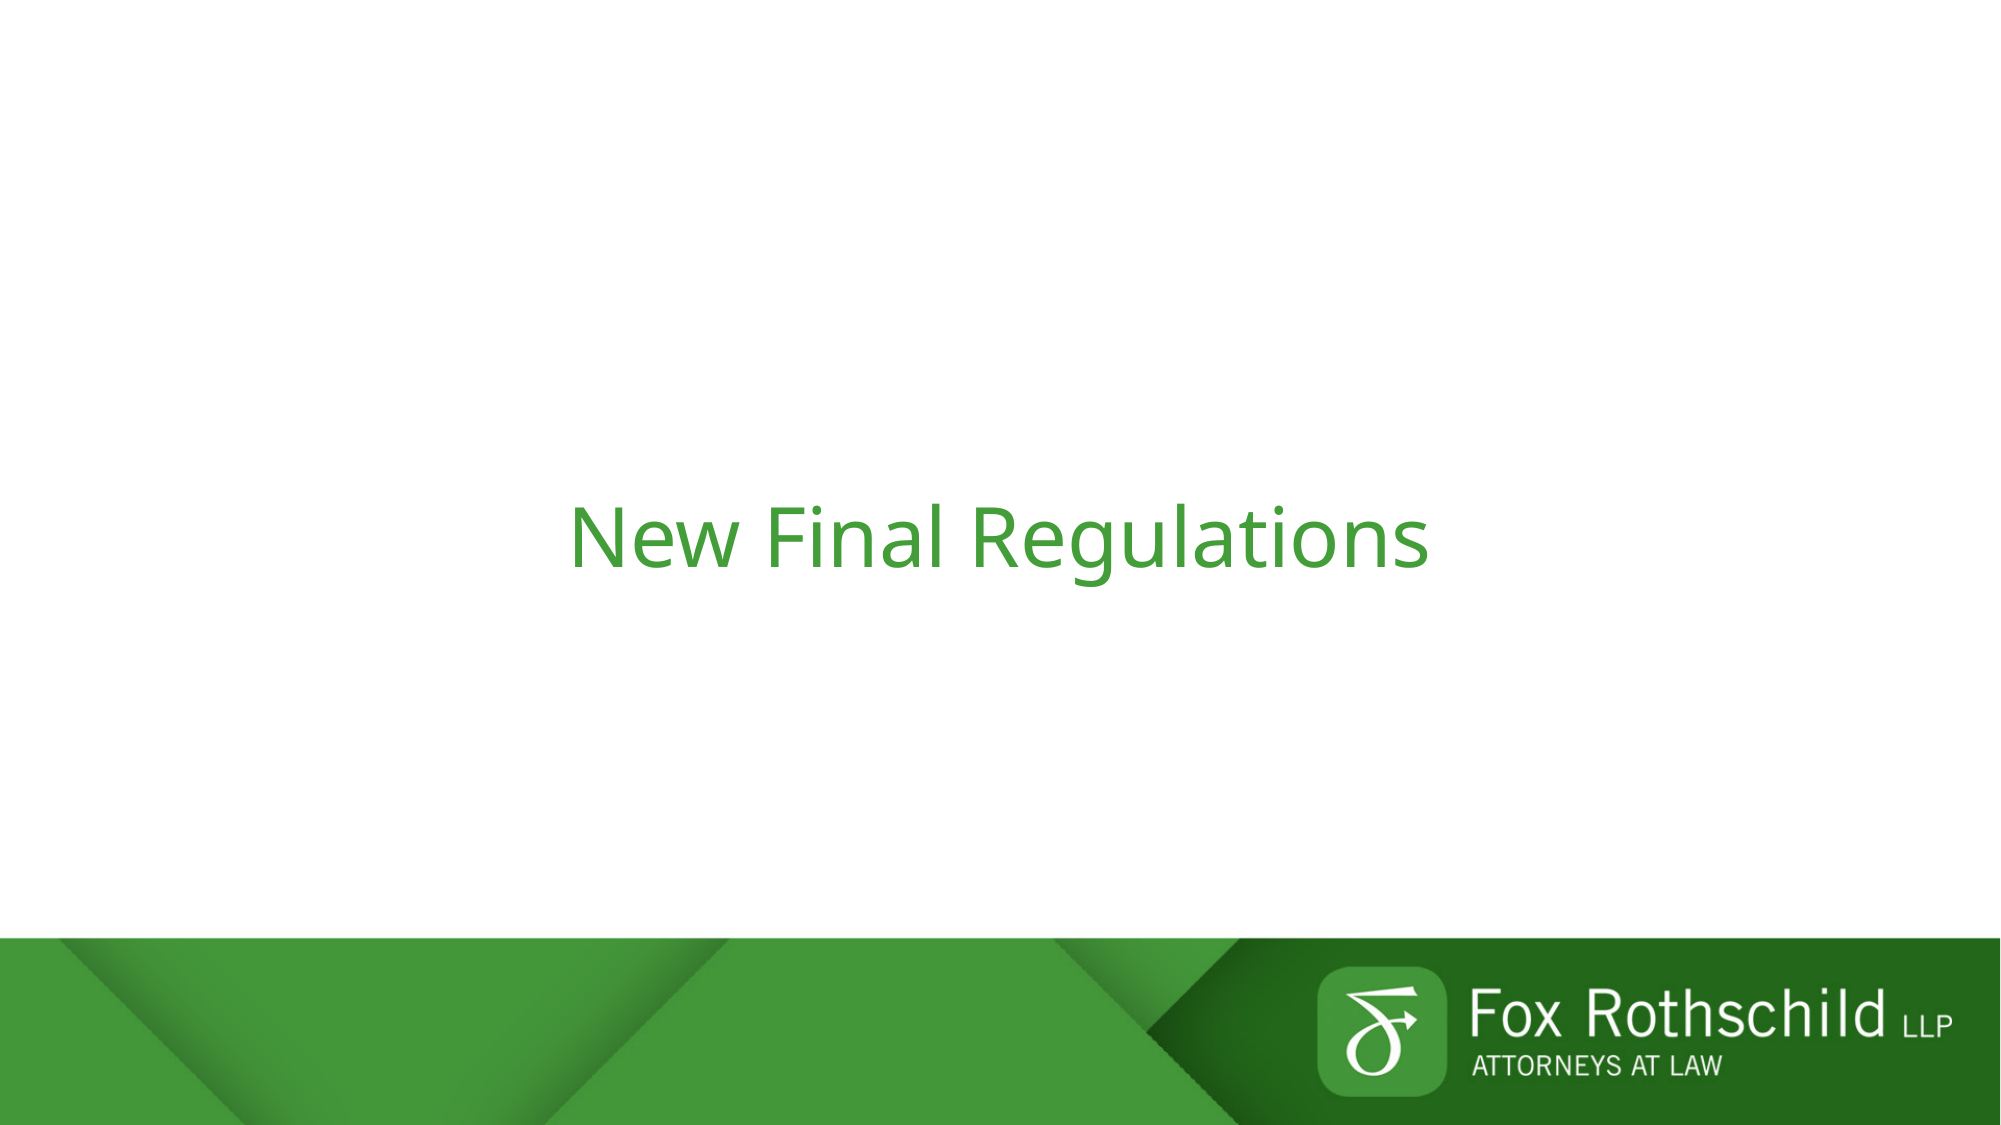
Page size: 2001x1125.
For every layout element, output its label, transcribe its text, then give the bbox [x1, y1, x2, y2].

title New Final Regulations [137, 399, 1863, 682]
picture [0, 0, 2001, 1125]
